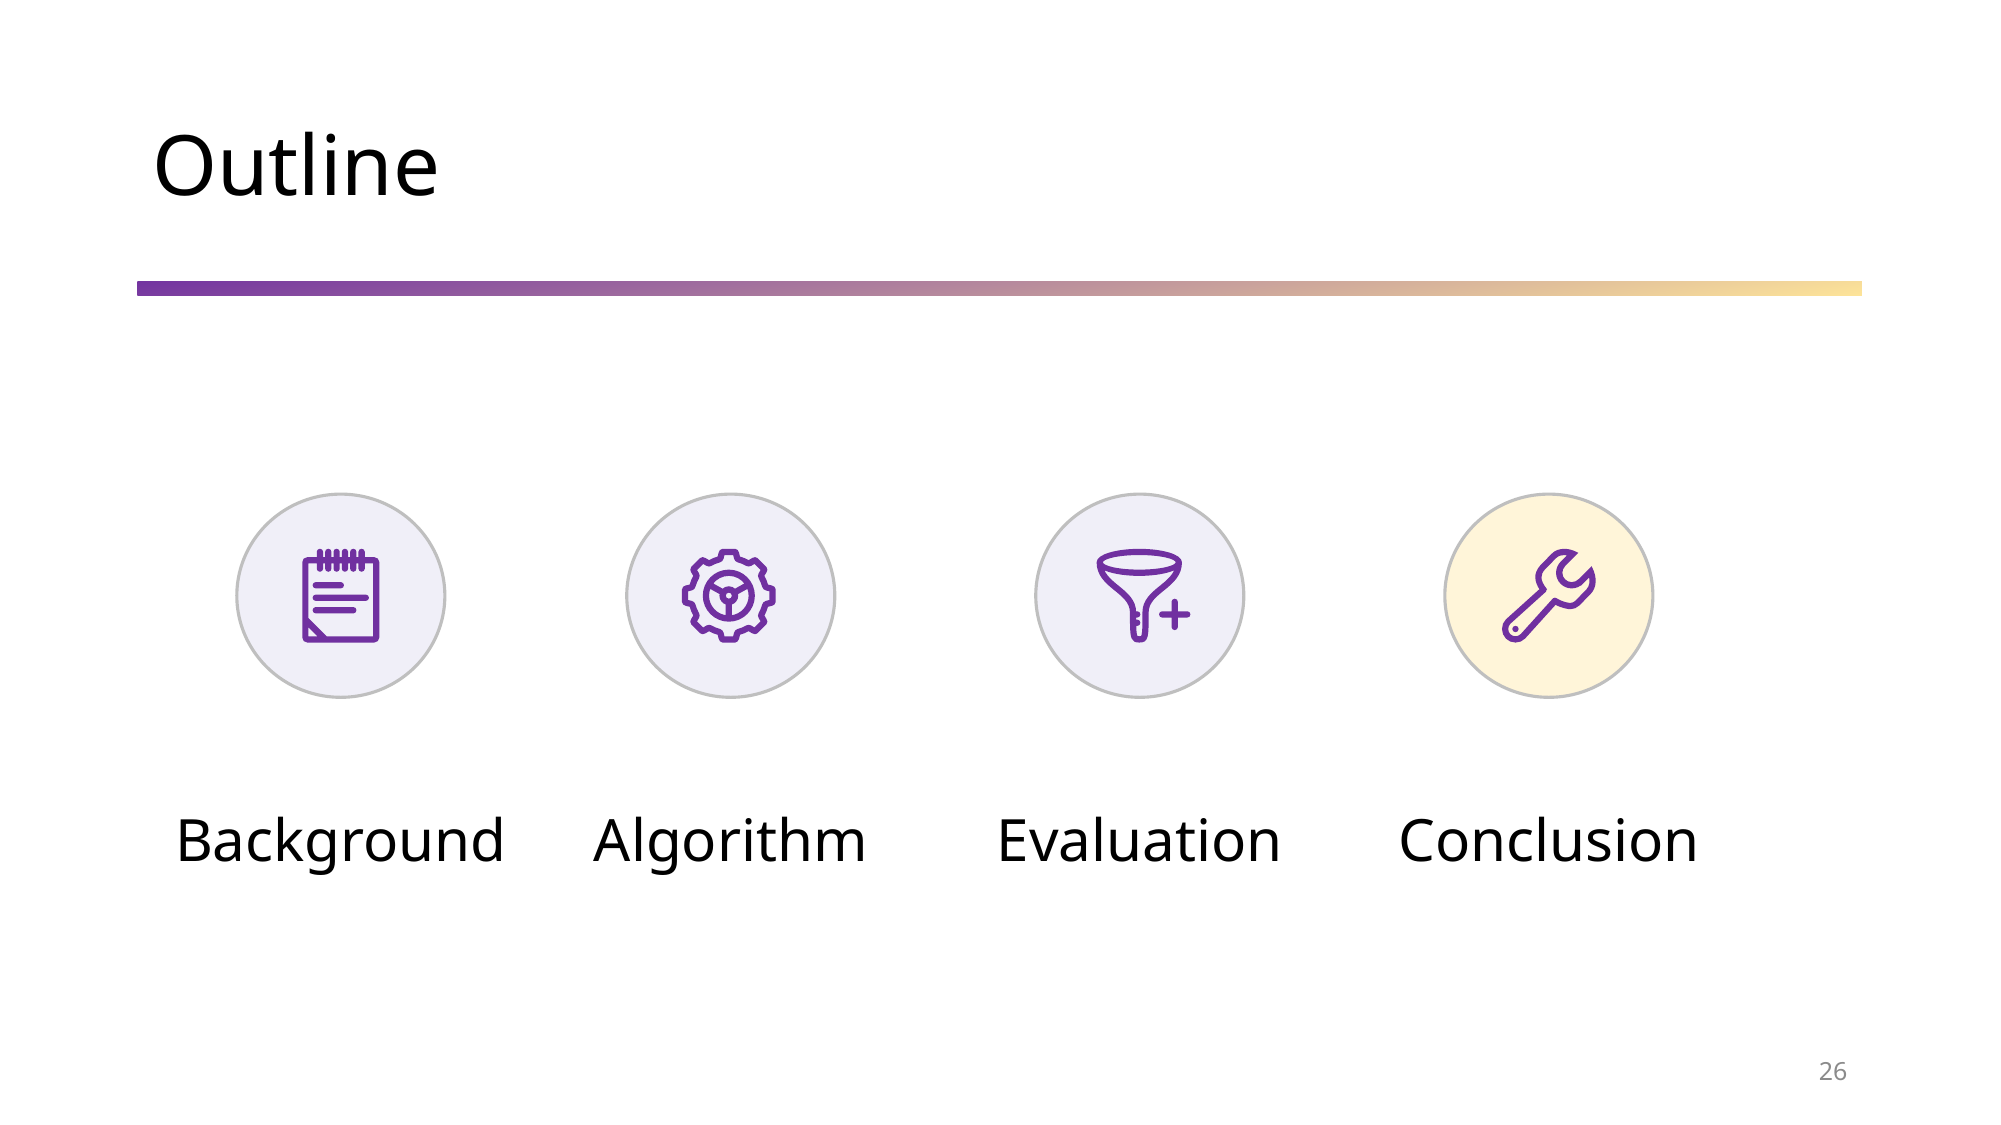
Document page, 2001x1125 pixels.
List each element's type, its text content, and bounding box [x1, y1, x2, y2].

text_box [136, 280, 1863, 296]
text_box [1160, 599, 1190, 629]
text_box Algorithm [579, 795, 883, 881]
text_box [1034, 493, 1245, 699]
text_box Conclusion [1356, 795, 1741, 881]
text_box [235, 493, 446, 699]
text_box Background [160, 795, 522, 881]
text_box Evaluation [982, 795, 1298, 881]
text_box [1097, 549, 1181, 642]
text_box [303, 549, 379, 642]
text_box [625, 493, 836, 699]
text_box [1443, 493, 1654, 699]
text_box [683, 549, 775, 642]
slide_number 26 [1412, 1042, 1863, 1103]
text_box [1503, 549, 1595, 642]
title Outline [137, 59, 1863, 278]
